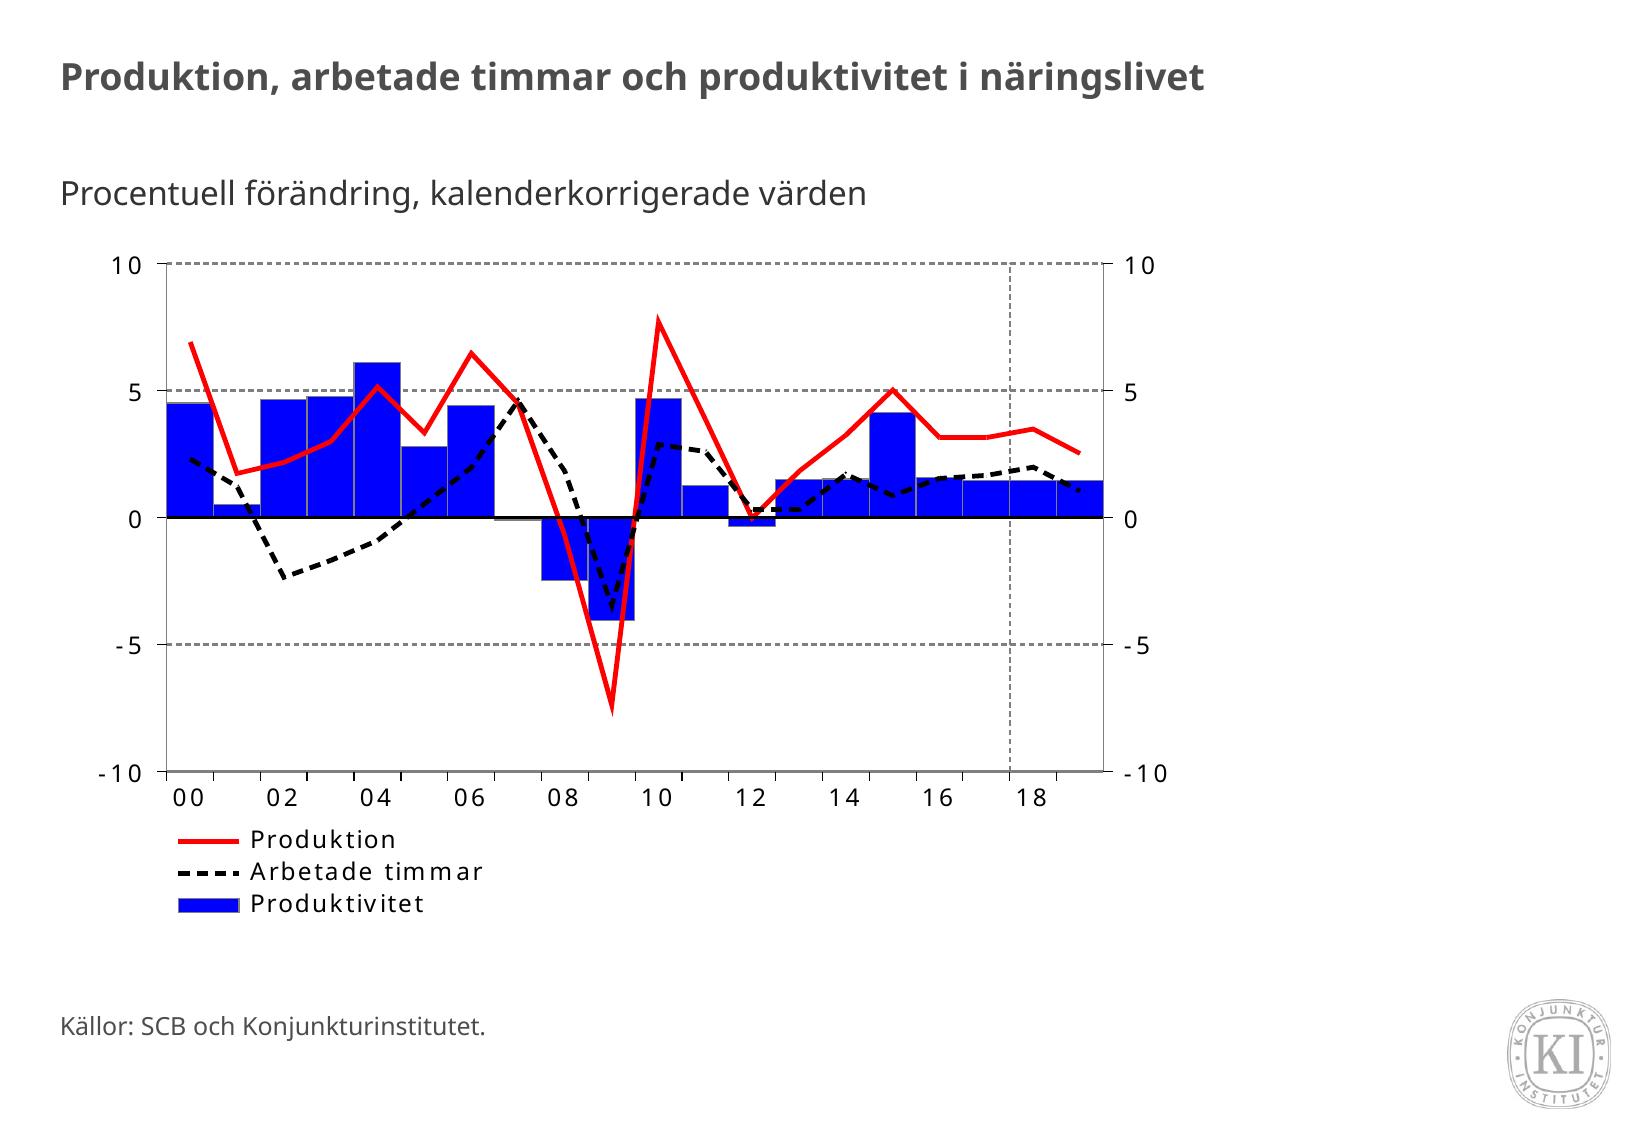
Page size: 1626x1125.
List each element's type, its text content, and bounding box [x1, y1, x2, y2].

list Procentuell förändring, kalenderkorrigerade värden [44, 125, 1545, 220]
subtitle Källor: SCB och Konjunkturinstitutet. [44, 1003, 1474, 1106]
picture [1507, 999, 1611, 1109]
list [59, 228, 1207, 946]
title Produktion, arbetade timmar och produktivitet i näringslivet [44, 45, 1545, 114]
